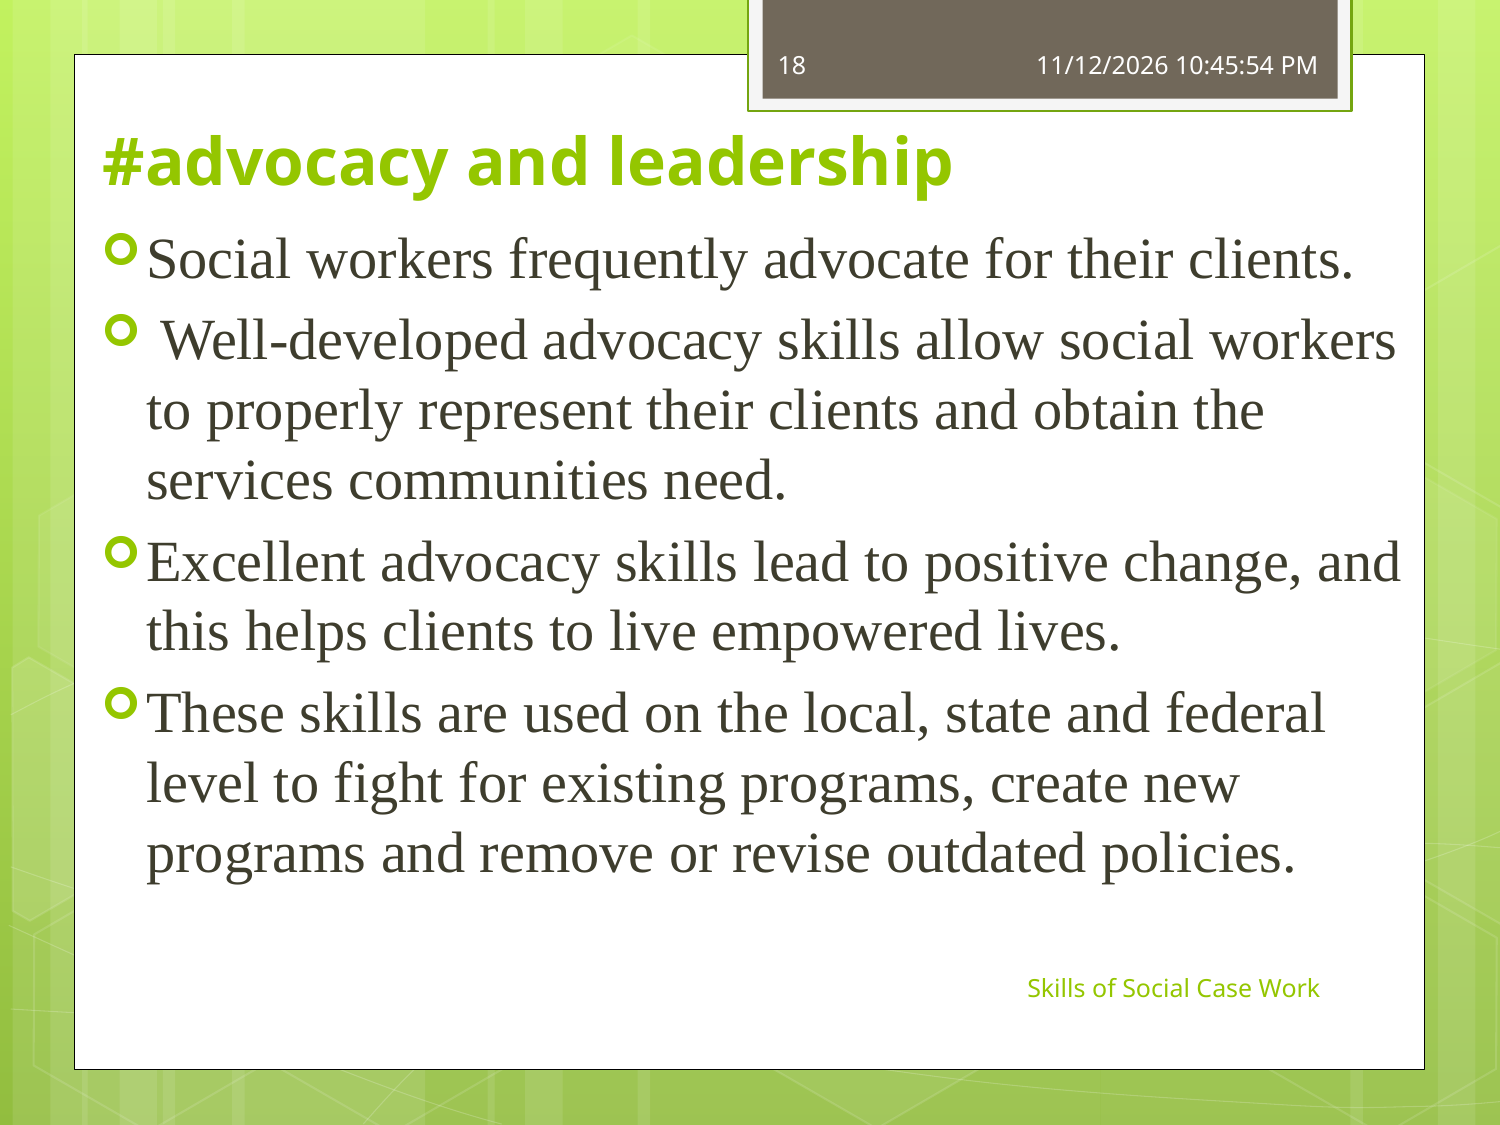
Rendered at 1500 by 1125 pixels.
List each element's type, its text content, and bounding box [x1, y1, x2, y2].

list Social workers frequently advocate for their clients. Well-developed advocacy skills allow social workers to properly represent their clients and obtain the services communities need. Excellent advocacy skills lead to positive change, and this helps clients to live empowered lives. These skills are used on the local, state and federal level to fight for existing programs, create new programs and remove or revise outdated policies. [75, 212, 1425, 1063]
title #advocacy and leadership [87, 112, 1240, 207]
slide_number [983, 36, 1334, 97]
footer Skills of Social Case Work [761, 960, 1336, 1020]
slide_number 18 [762, 36, 982, 97]
